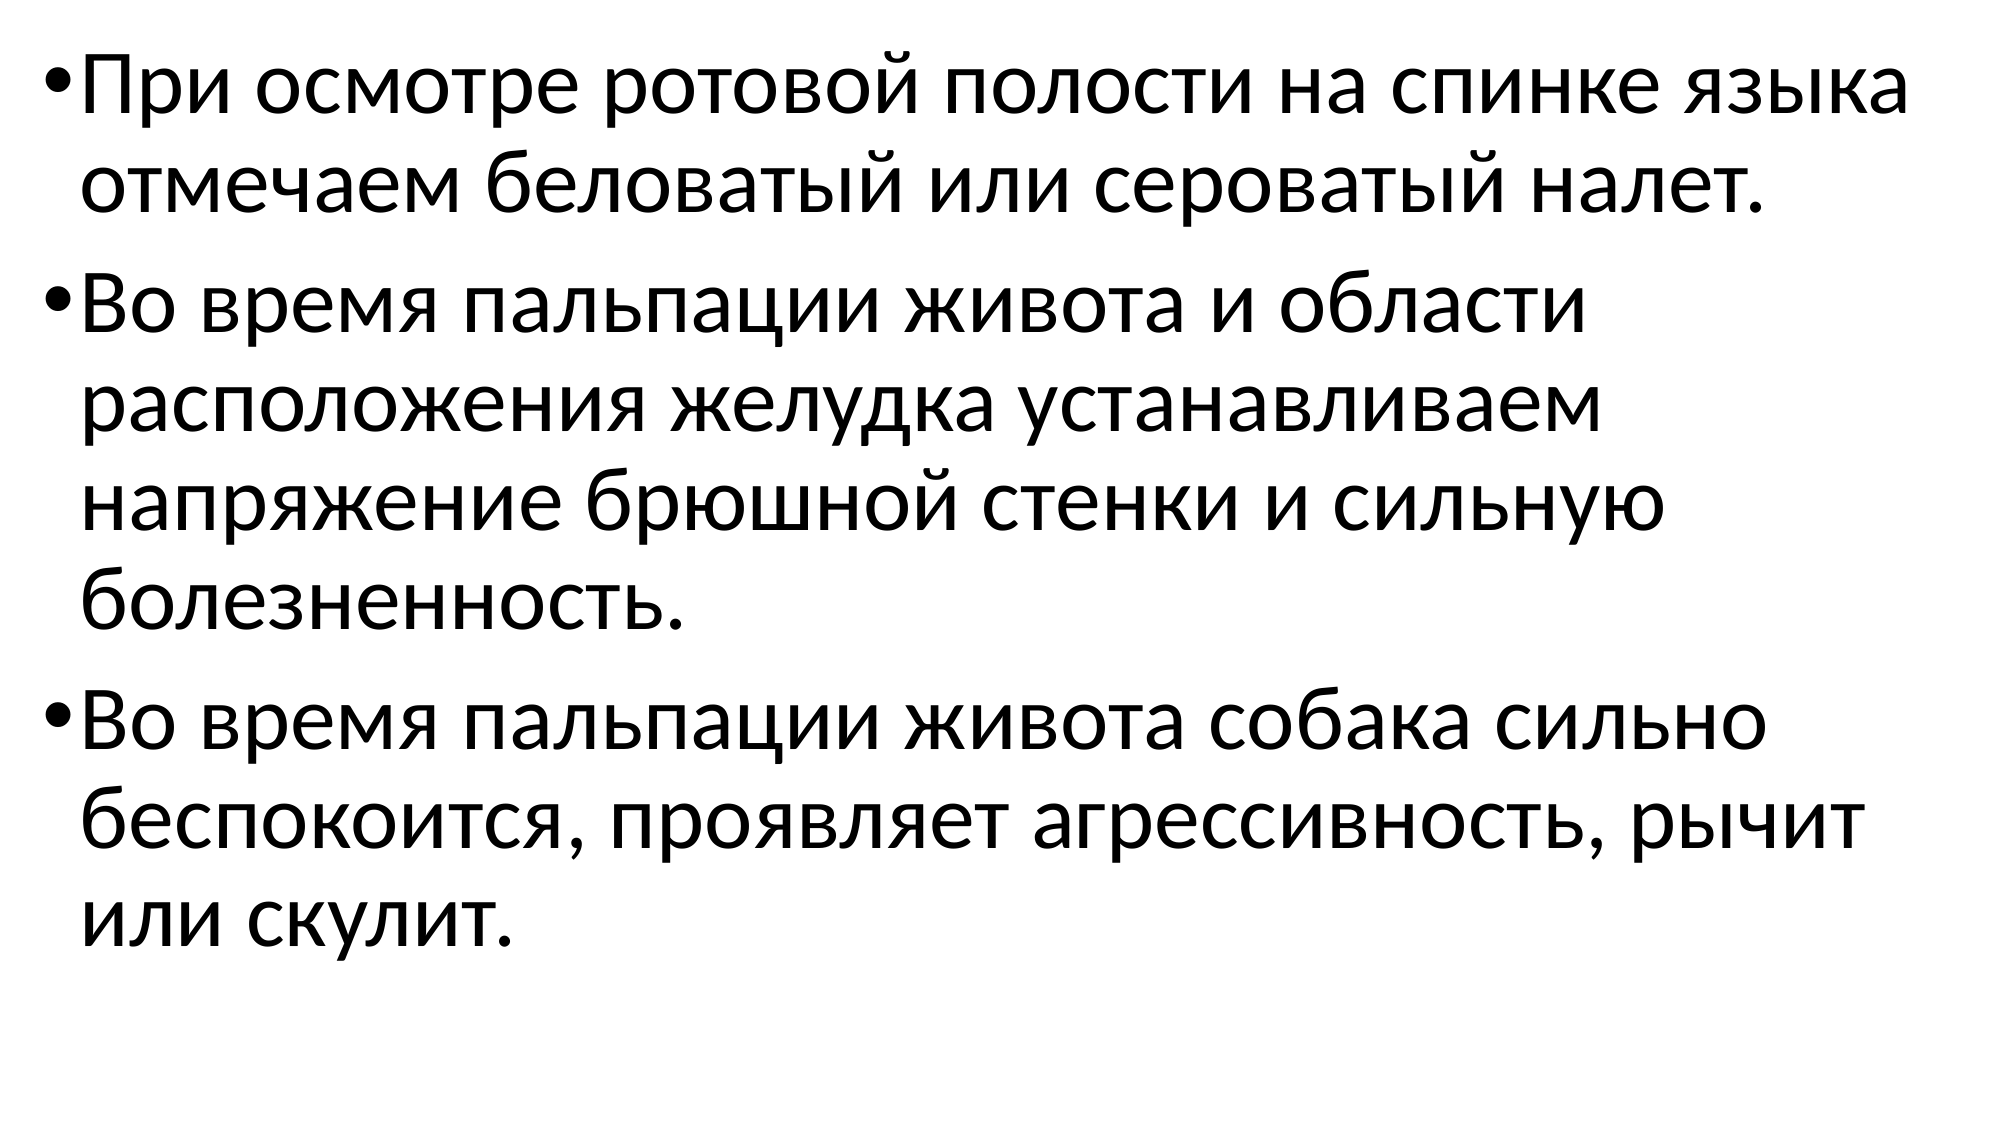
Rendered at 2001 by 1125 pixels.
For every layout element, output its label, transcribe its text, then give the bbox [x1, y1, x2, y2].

list При осмотре ротовой полости на спинке языка отмечаем беловатый или сероватый налет. Во время пальпации живота и области расположения желудка устанавливаем напряжение брюшной стенки и сильную болезненность. Во время пальпации живота собака сильно беспокоится, проявляет агрессивность, рычит или скулит. [27, 27, 1988, 1099]
